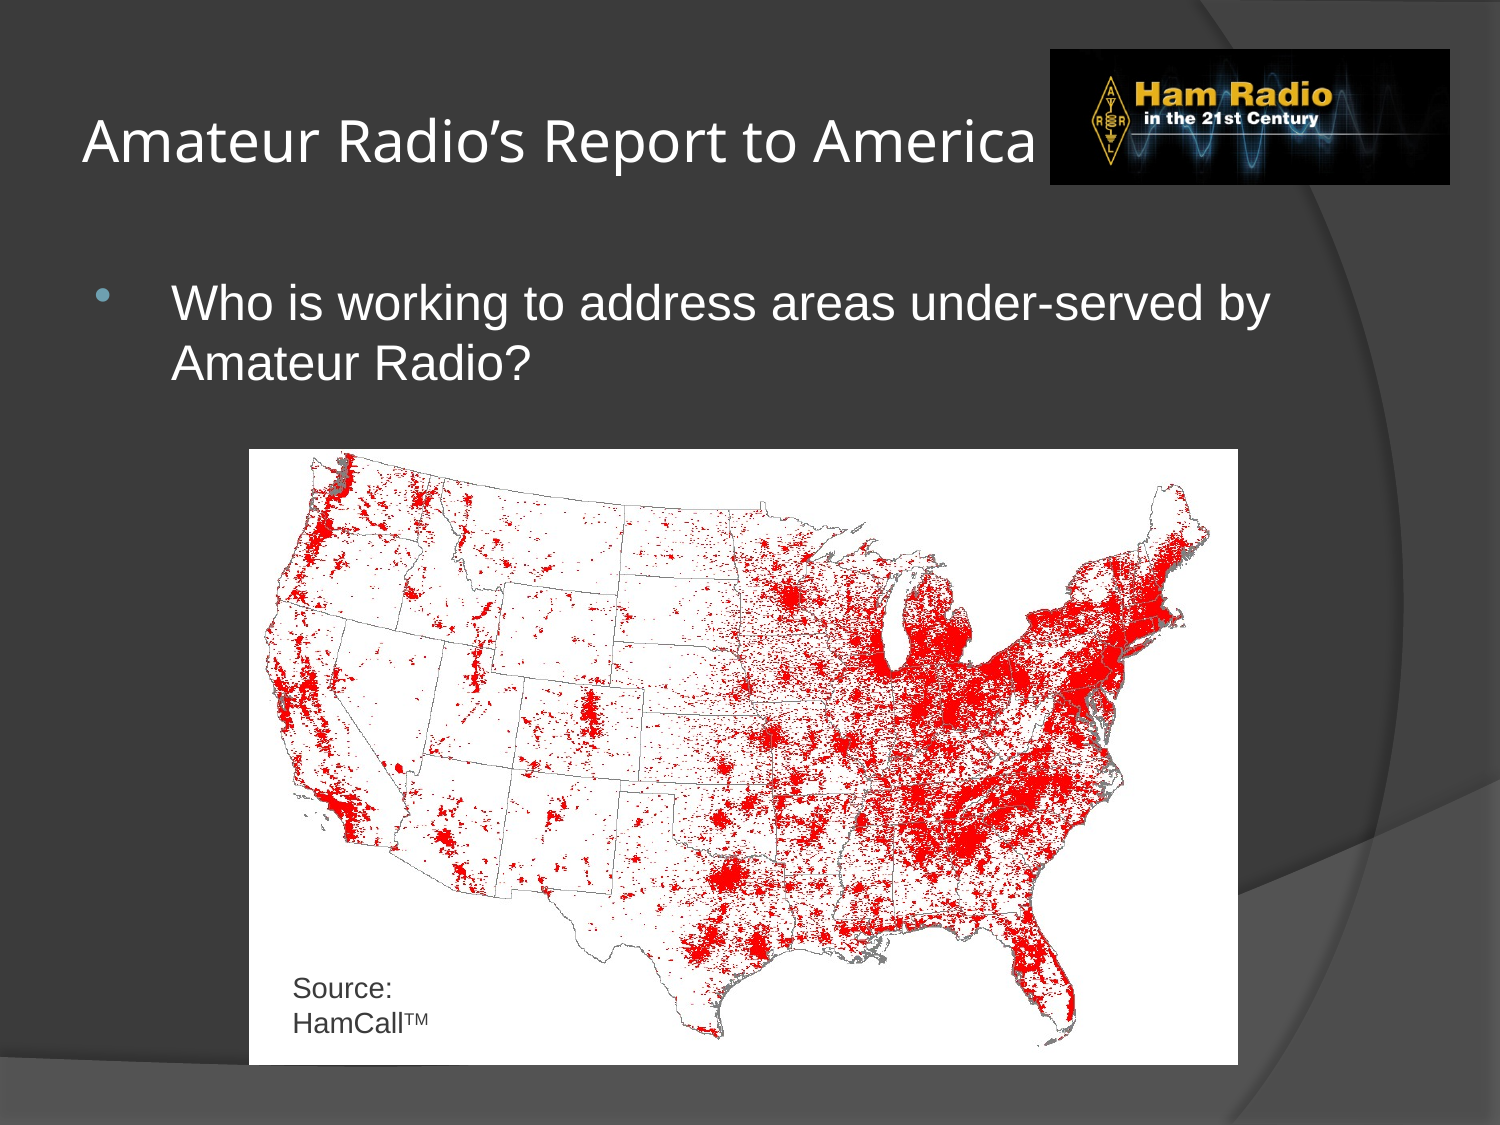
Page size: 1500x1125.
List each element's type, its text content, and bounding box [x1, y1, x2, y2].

picture [1049, 49, 1451, 185]
list Who is working to address areas under-served by Amateur Radio? [74, 262, 1376, 413]
title Amateur Radio’s Report to America [74, 44, 1301, 233]
picture [249, 449, 1238, 1065]
